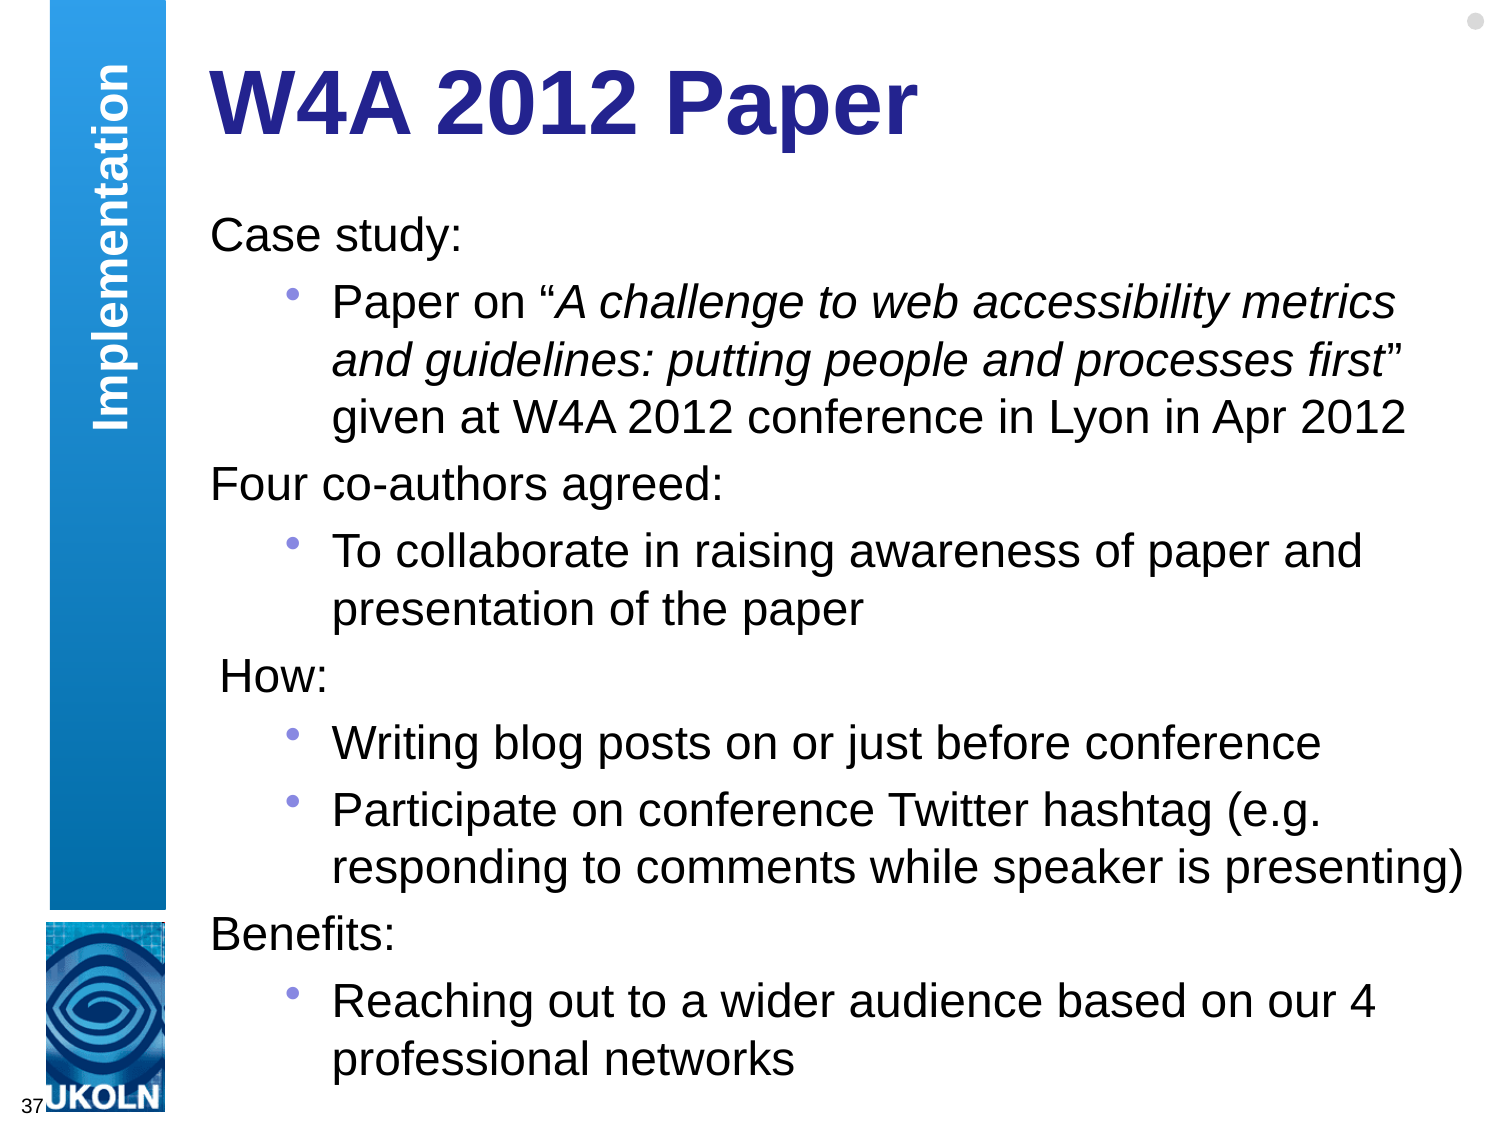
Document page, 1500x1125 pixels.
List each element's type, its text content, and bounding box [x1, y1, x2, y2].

slide_number 37 [0, 1085, 60, 1125]
title W4A 2012 Paper [194, 42, 1447, 153]
text_box Implementation [69, 47, 145, 448]
picture [46, 922, 58, 927]
list Case study: Paper on “A challenge to web accessibility metrics and guidelines: putting people and processes first” given at W4A 2012 conference in Lyon in Apr 2012 Four co-authors agreed: To collaborate in raising awareness of paper and presentation of the paper How: Writing blog posts on or just before conference Participate on conference Twitter hashtag (e.g. responding to comments while speaker is presenting) Benefits: Reaching out to a wider audience based on our 4 professional networks [194, 196, 1488, 1125]
text_box [1466, 12, 1485, 30]
picture [46, 922, 165, 1112]
